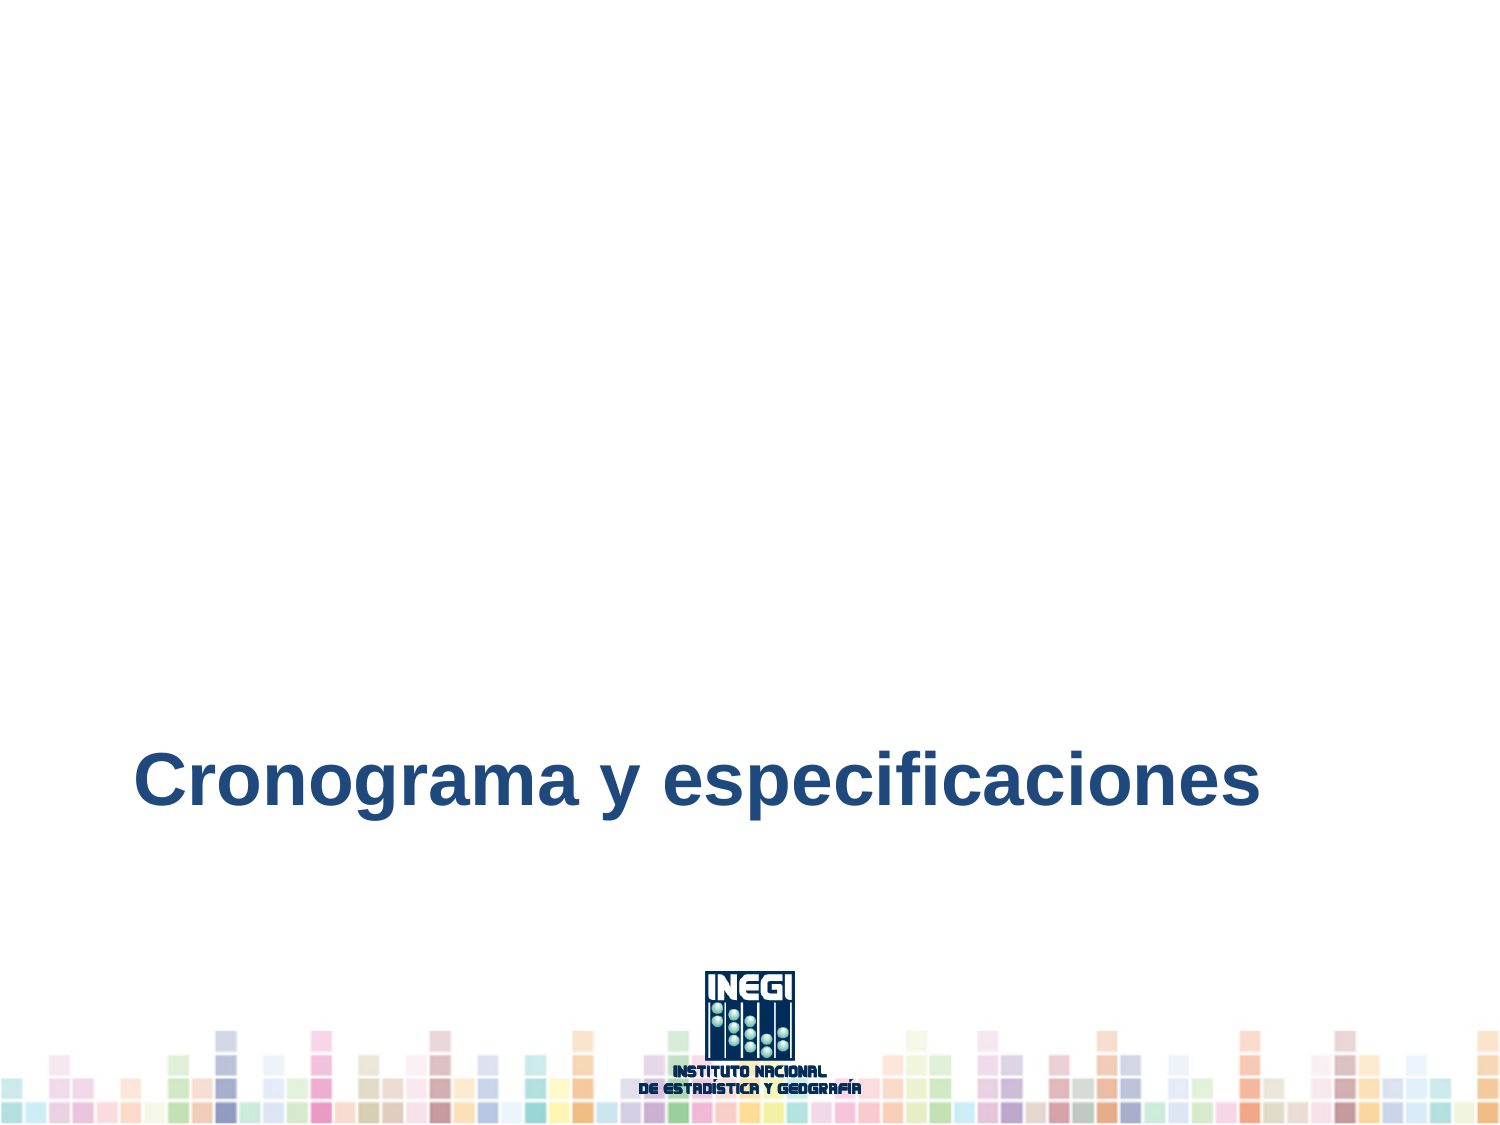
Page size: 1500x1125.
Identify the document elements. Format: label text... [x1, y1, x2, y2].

picture [0, 0, 1500, 1125]
title Cronograma y especificaciones [118, 722, 1394, 947]
